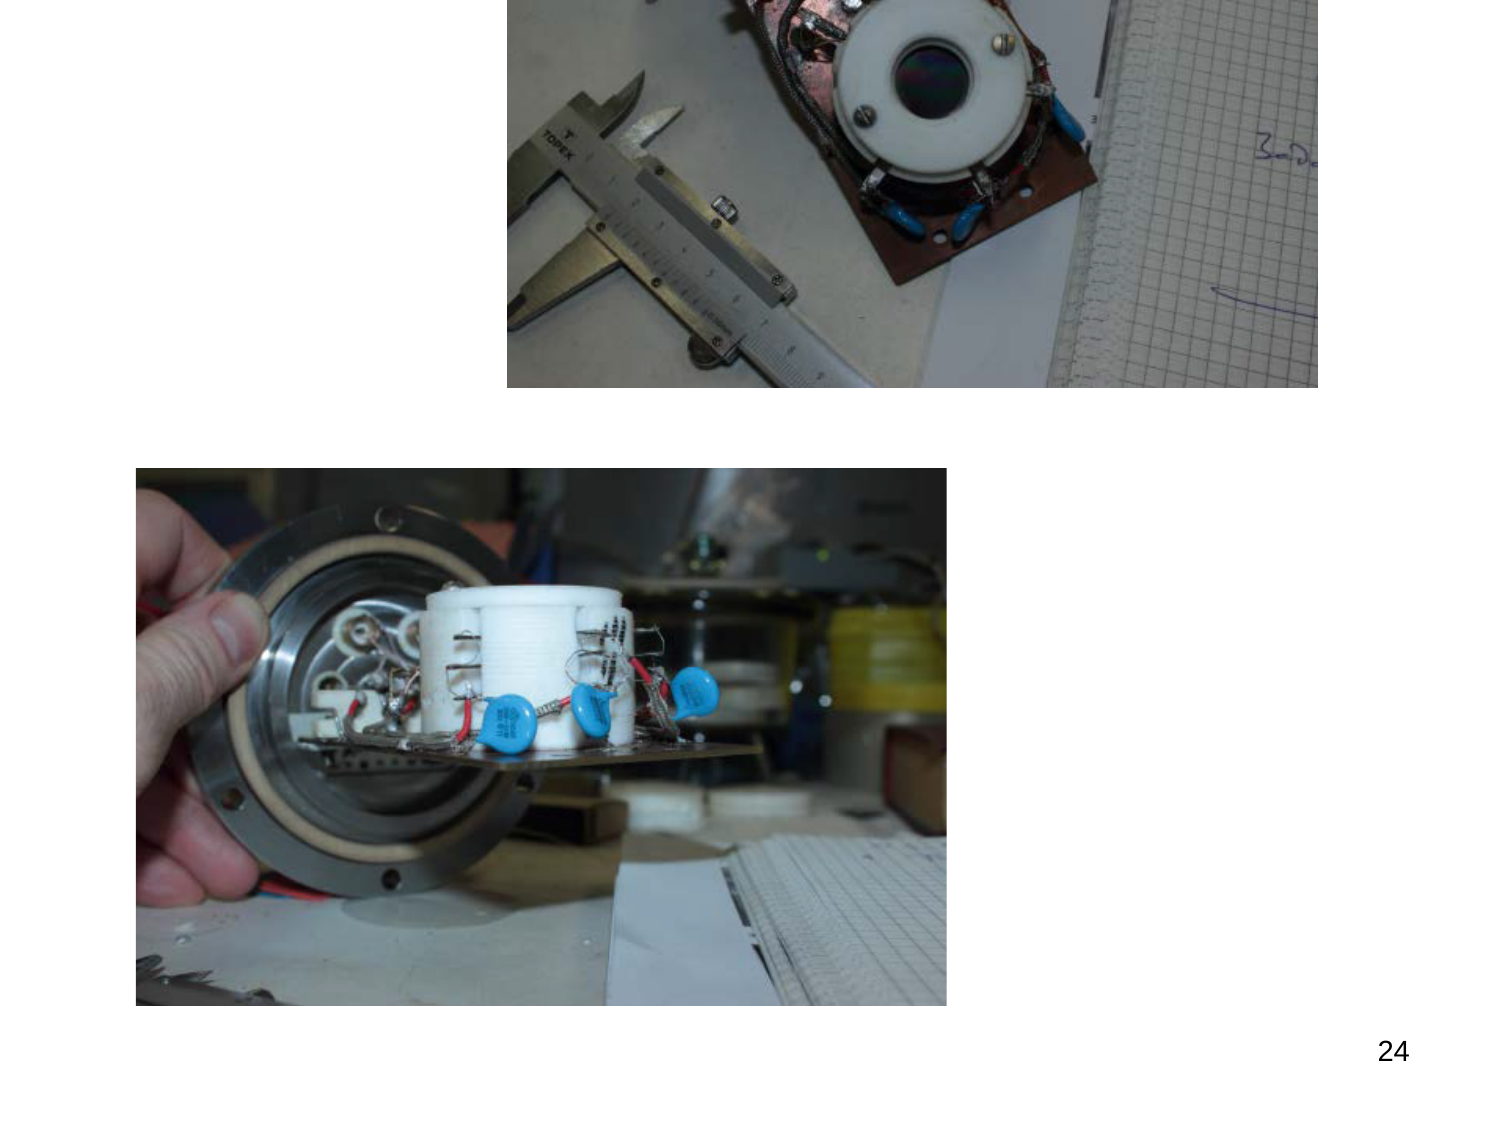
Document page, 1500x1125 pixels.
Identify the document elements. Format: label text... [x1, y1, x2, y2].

picture [506, 0, 1319, 388]
picture [135, 467, 947, 1006]
slide_number 24 [1074, 1024, 1425, 1103]
